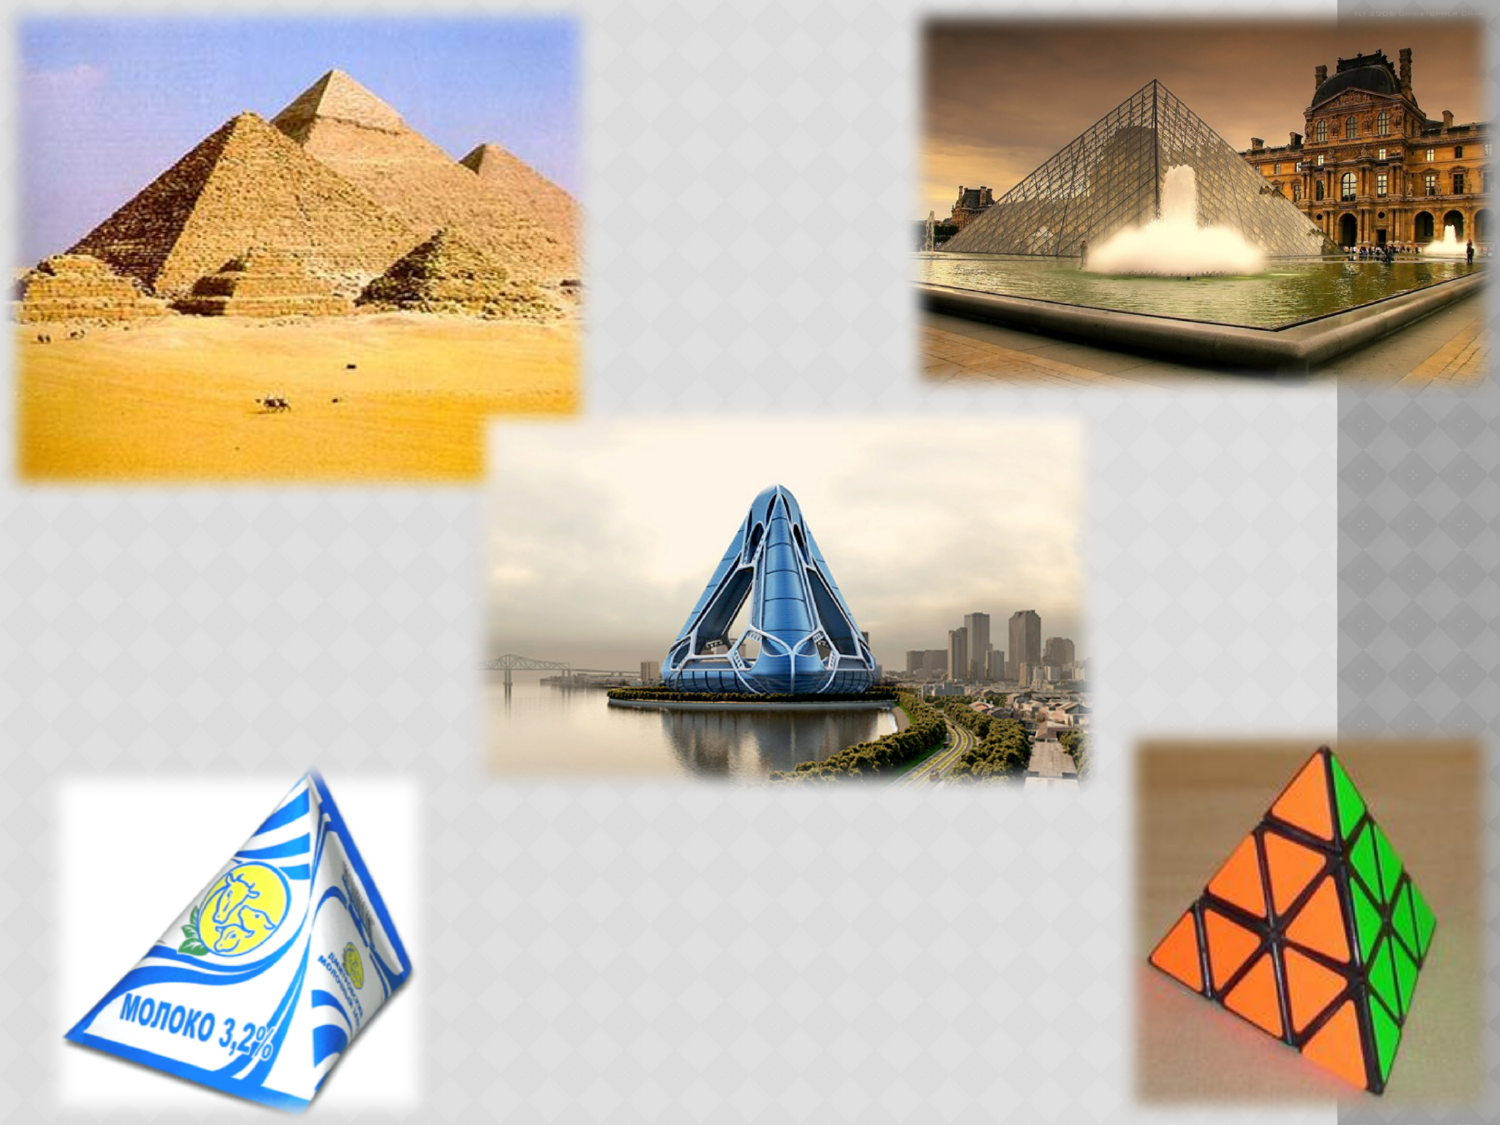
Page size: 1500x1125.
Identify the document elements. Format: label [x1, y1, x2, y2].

picture [1115, 721, 1500, 1125]
picture [0, 0, 1500, 795]
picture [40, 761, 438, 1125]
